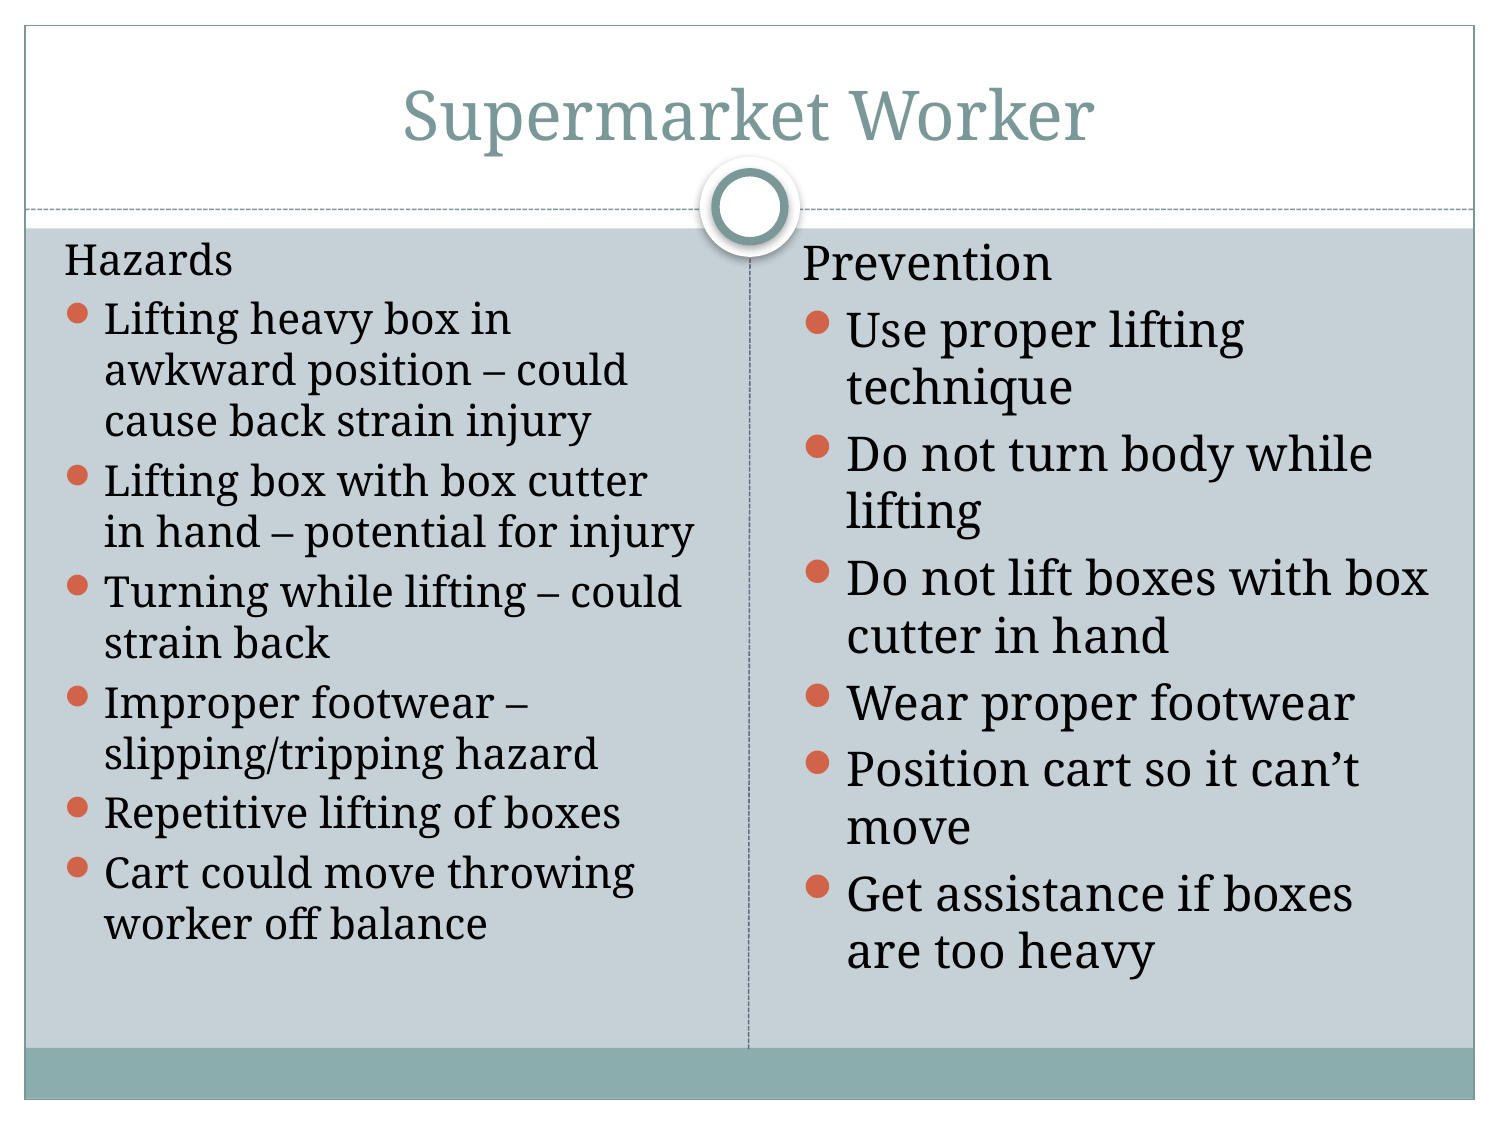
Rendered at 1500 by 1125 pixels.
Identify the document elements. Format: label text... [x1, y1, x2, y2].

list Prevention Use proper lifting technique Do not turn body while lifting Do not lift boxes with box cutter in hand Wear proper footwear Position cart so it can’t move Get assistance if boxes are too heavy [787, 224, 1450, 993]
title Supermarket Worker [49, 37, 1450, 162]
list Hazards Lifting heavy box in awkward position – could cause back strain injury Lifting box with box cutter in hand – potential for injury Turning while lifting – could strain back Improper footwear – slipping/tripping hazard Repetitive lifting of boxes Cart could move throwing worker off balance [49, 224, 712, 993]
